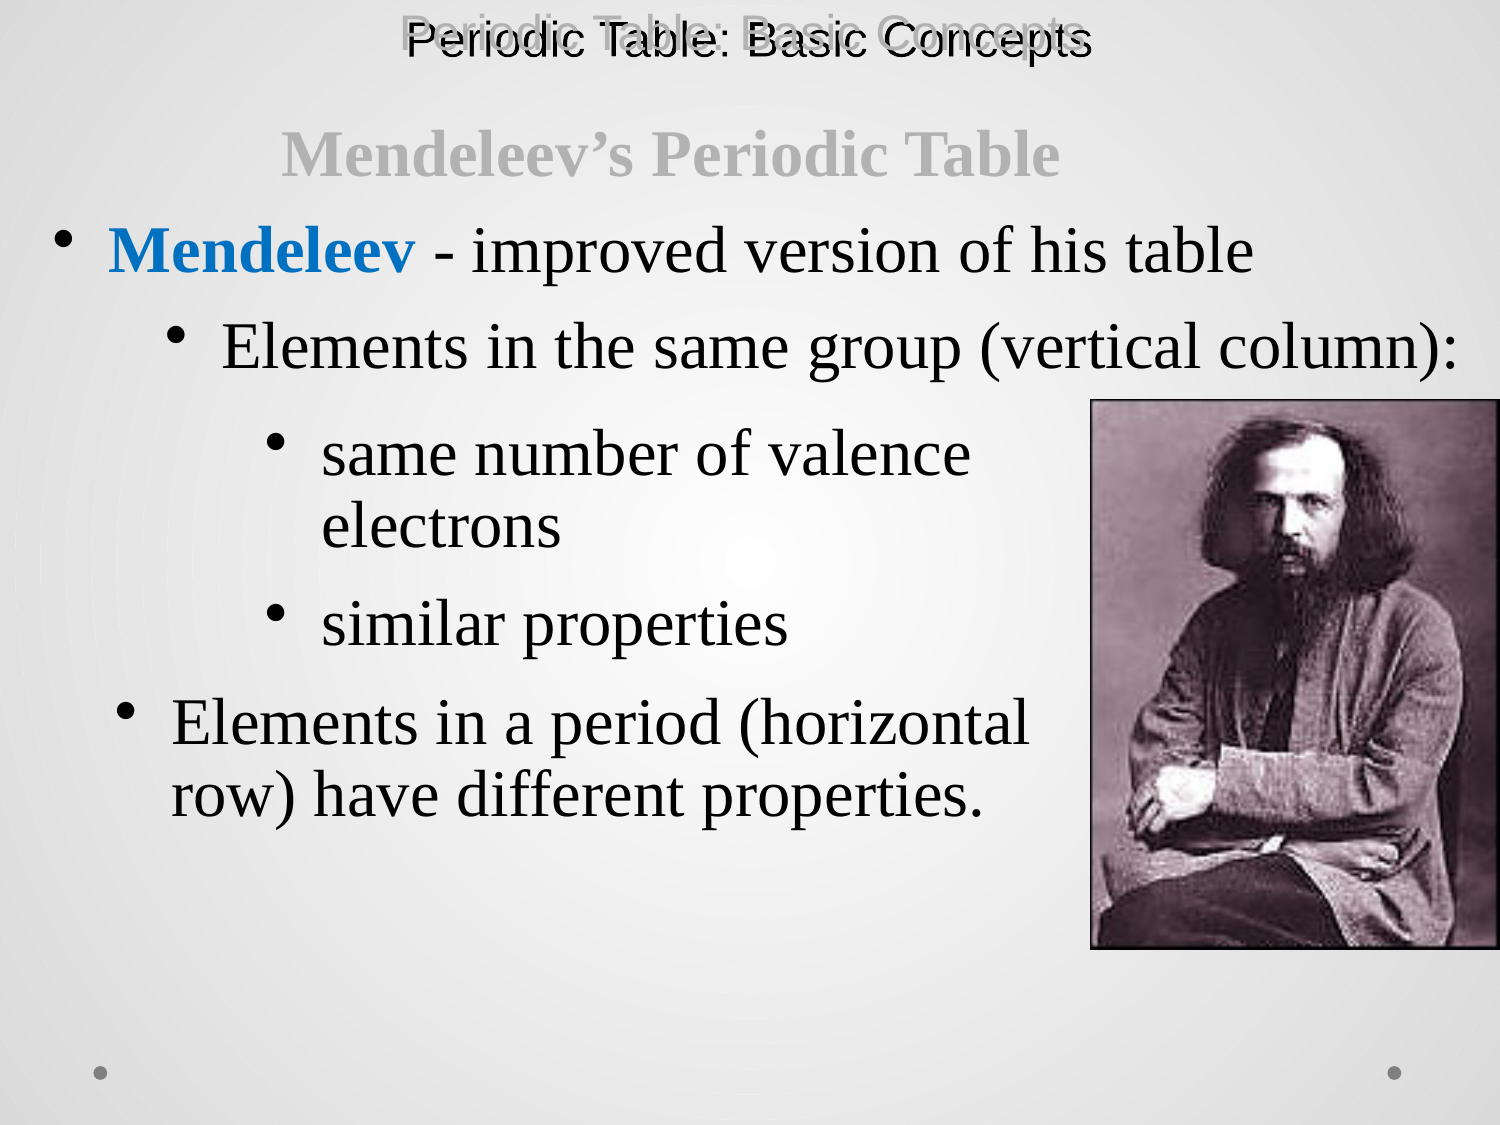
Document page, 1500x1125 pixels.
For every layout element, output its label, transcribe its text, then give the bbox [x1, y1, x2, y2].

text_box Periodic Table: Basic Concepts [384, 0, 1116, 69]
text_box Mendeleev’s Periodic Table [266, 111, 1078, 199]
text_box same number of valence electrons similar properties Elements in a period (horizontal row) have different properties. [99, 303, 1088, 838]
text_box Mendeleev - improved version of his table [37, 207, 1363, 295]
picture [1090, 399, 1500, 951]
text_box Elements in the same group (vertical column): [1088, 303, 1500, 391]
